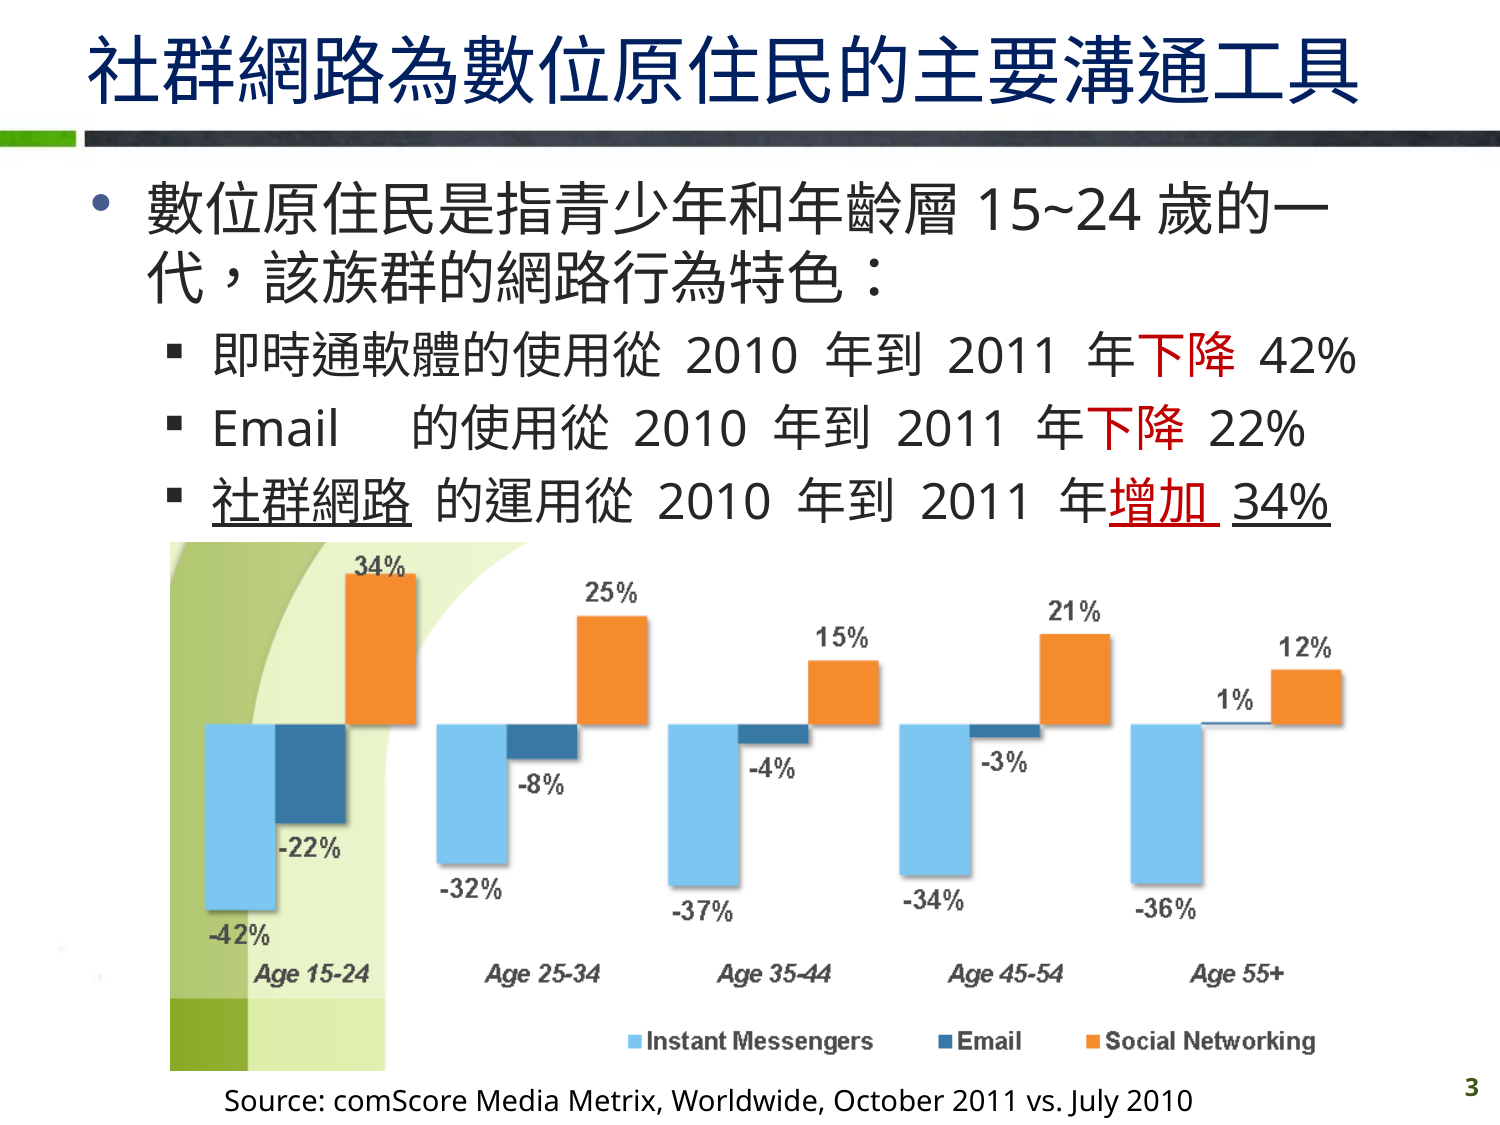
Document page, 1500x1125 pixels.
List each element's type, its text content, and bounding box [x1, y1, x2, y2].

list 數位原住民是指青少年和年齡層15~24歲的一代，該族群的網路行為特色： 即時通軟體的使用從 2010 年到 2011 年下降 42% Email 的使用從 2010 年到 2011 年下降 22% 社群網路 的運用從 2010 年到 2011 年增加 34% [75, 164, 1425, 1059]
text_box Source: comScore Media Metrix, Worldwide, October 2011 vs. July 2010 [209, 1079, 1332, 1125]
picture [0, 0, 1500, 1125]
slide_number 3 [1144, 1058, 1495, 1119]
title 社群網路為數位原住民的主要溝通工具 [71, 12, 1450, 125]
